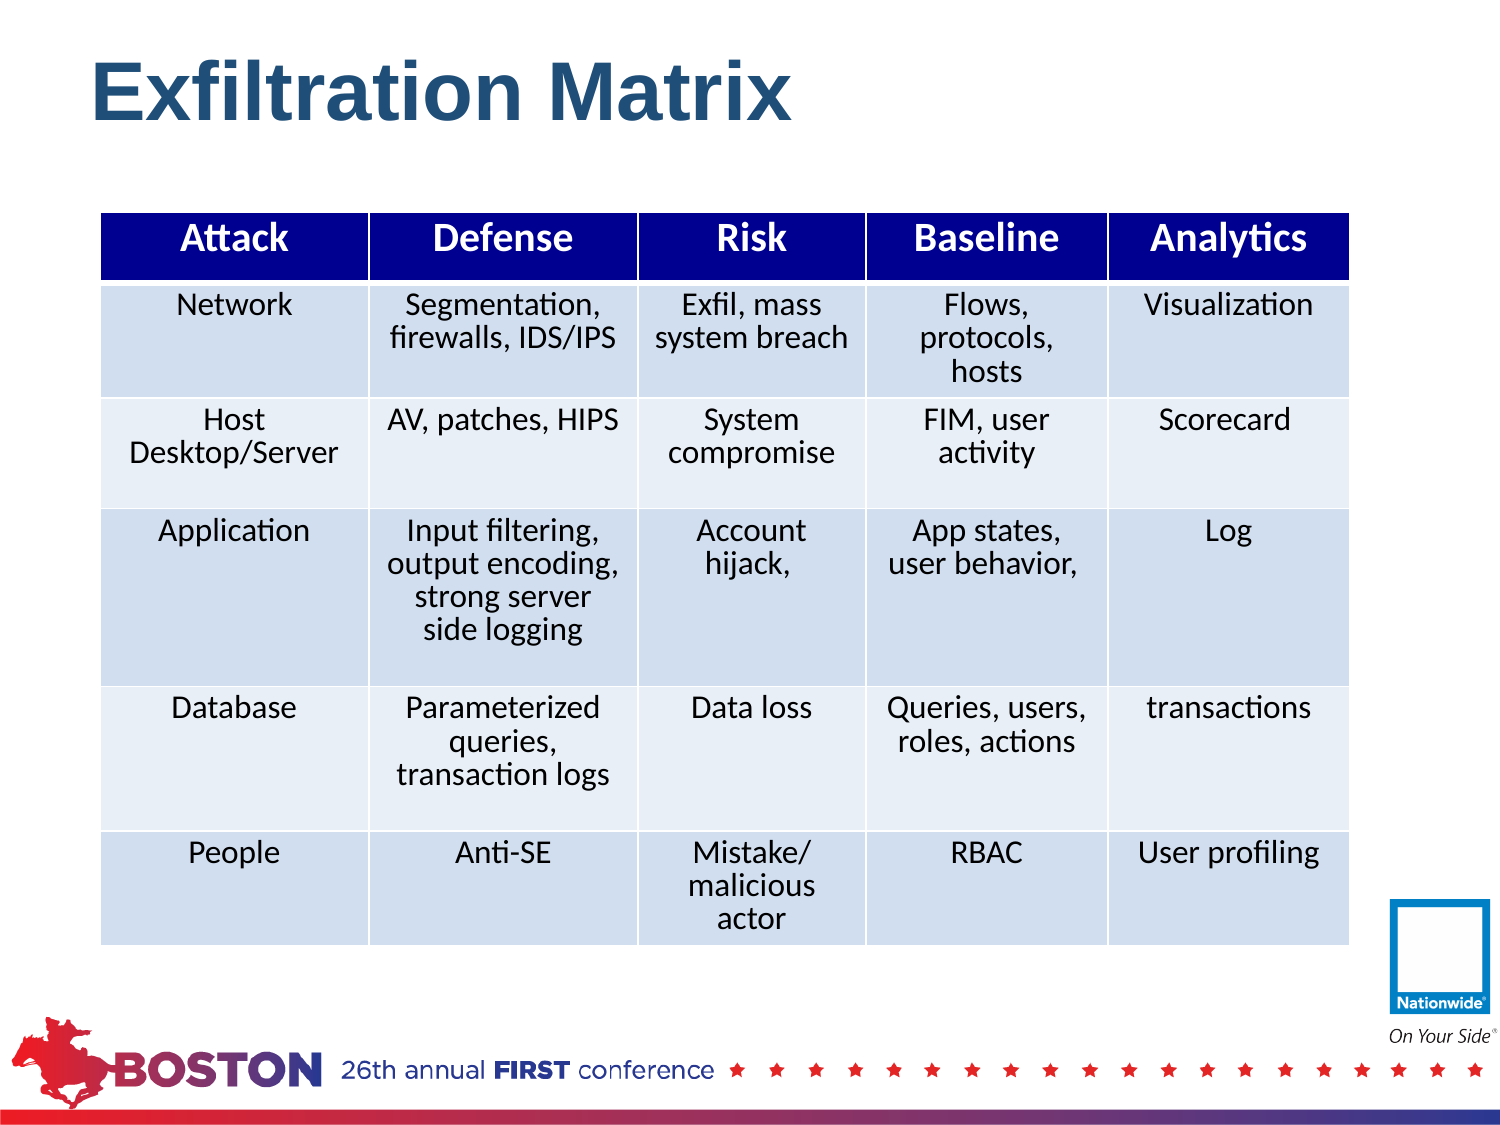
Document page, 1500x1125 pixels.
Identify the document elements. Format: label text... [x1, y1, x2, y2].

table_header Defense [370, 213, 637, 280]
table_cell Exfil, mass system breach [639, 286, 865, 397]
table_cell User profiling [1109, 832, 1349, 945]
table_cell Account hijack, [639, 509, 865, 686]
table_cell Input filtering, output encoding, strong server side logging [370, 509, 637, 686]
table_cell Scorecard [1109, 399, 1349, 508]
table_cell Network [101, 286, 368, 397]
table_cell transactions [1109, 687, 1349, 830]
table_cell RBAC [867, 832, 1107, 945]
table_cell AV, patches, HIPS [370, 399, 637, 508]
table_cell Mistake/malicious actor [639, 832, 865, 945]
table_cell People [101, 832, 368, 945]
picture [0, 0, 1500, 1125]
table_cell Database [101, 687, 368, 830]
table_header Attack [101, 213, 368, 280]
table_cell Flows, protocols, hosts [867, 286, 1107, 397]
table_cell Application [101, 509, 368, 686]
table_header Risk [639, 213, 865, 280]
table_header Analytics [1109, 213, 1349, 280]
table_cell App states, user behavior, [867, 509, 1107, 686]
table_cell Data loss [639, 687, 865, 830]
table_header Baseline [867, 213, 1107, 280]
table_cell Segmentation, firewalls, IDS/IPS [370, 286, 637, 397]
table_cell Anti-SE [370, 832, 637, 945]
table_cell Log [1109, 509, 1349, 686]
table_cell Parameterized queries, transaction logs [370, 687, 637, 830]
table_cell Visualization [1109, 286, 1349, 397]
table_cell Host Desktop/Server [101, 399, 368, 508]
title Exfiltration Matrix [75, 0, 1425, 188]
table_cell FIM, user activity [867, 399, 1107, 508]
table_cell System compromise [639, 399, 865, 508]
table_cell Queries, users, roles, actions [867, 687, 1107, 830]
